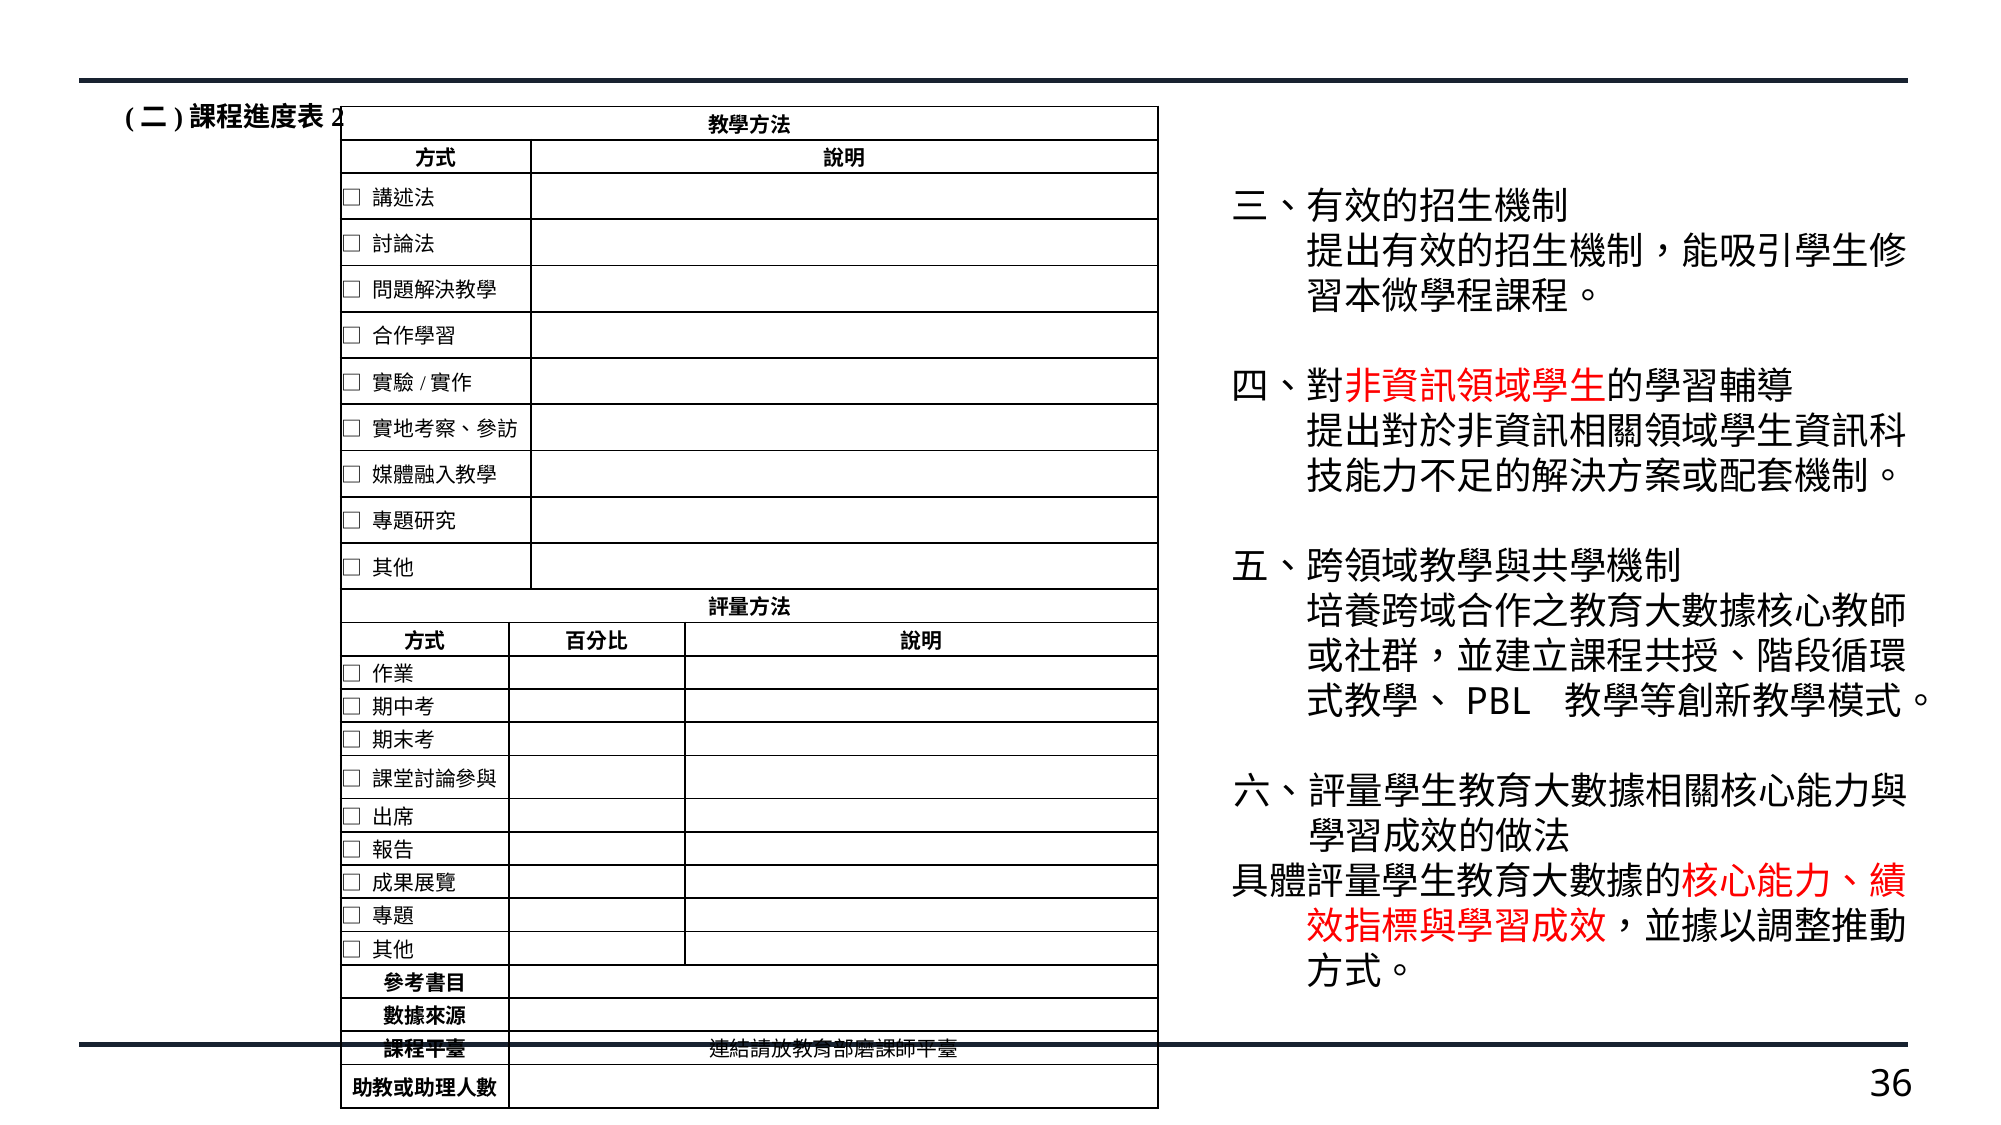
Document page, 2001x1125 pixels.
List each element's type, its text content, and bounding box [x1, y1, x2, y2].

table_cell 助教或助理人數 [342, 1065, 508, 1107]
table_cell [686, 756, 1157, 798]
text_box 三、有效的招生機制 提出有效的招生機制，能吸引學生修習本微學程課程。 四、對非資訊領域學生的學習輔導 提出對於非資訊相關領域學生資訊科技能力不足的解決方案或配套機制。 五、跨領域教學與共學機制 培養跨域合作之教育大數據核心教師或社群，並建立課程共授、階段循環式教學、PBL 教學等創新教學模式。 六、評量學生教育大數據相關核心能力與學習成效的做法 具體評量學生教育大數據的核心能力、績效指標與學習成效，並據以調整推動方式。 [1216, 174, 1926, 1000]
table_cell 數據來源 [342, 999, 508, 1030]
table_cell [510, 833, 684, 864]
table_header 教學方法 [373, 107, 1157, 139]
table_cell [686, 799, 1157, 831]
table_cell [686, 723, 1157, 755]
table_cell [510, 1065, 1157, 1107]
table_cell 課程平臺 [342, 1032, 508, 1064]
table_cell [686, 899, 1157, 931]
table_cell [532, 359, 1157, 403]
table_cell [686, 833, 1157, 864]
table_cell □ 其他 [342, 932, 508, 964]
table_cell [510, 899, 684, 931]
table_cell [686, 657, 1157, 688]
table_cell [532, 451, 1157, 496]
table_cell □ 期末考 [342, 723, 508, 755]
table_cell [532, 174, 1157, 218]
table_cell □ 出席 [342, 799, 508, 831]
table_cell [532, 544, 1157, 588]
table_cell [510, 932, 684, 964]
table_cell □ 報告 [342, 833, 508, 864]
table_cell □ 作業 [342, 657, 508, 688]
table_cell [510, 657, 684, 688]
table_cell □ 實驗/實作 [342, 359, 530, 403]
table_cell □ 討論法 [342, 220, 530, 265]
table_cell □ 媒體融入教學 [342, 451, 530, 496]
table_cell [532, 313, 1157, 357]
table_cell [686, 932, 1157, 964]
table_cell □ 其他 [342, 544, 530, 588]
table_cell [686, 690, 1157, 721]
table_cell [510, 866, 684, 897]
table_cell □ 課堂討論參與 [342, 756, 508, 798]
table_cell □ 合作學習 [342, 313, 530, 357]
table_cell □ 成果展覽 [342, 866, 508, 897]
table_cell [510, 723, 684, 755]
table_cell 方式 [342, 623, 508, 655]
table_cell □ 問題解決教學 [342, 266, 530, 311]
table_cell □ 專題研究 [342, 498, 530, 542]
table_cell 連結請放教育部磨課師平臺 [510, 1032, 1157, 1064]
table_cell 方式 [342, 141, 530, 172]
table_cell □ 實地考察、參訪 [342, 405, 530, 450]
table_cell 參考書目 [342, 966, 508, 997]
table_cell 百分比 [510, 623, 684, 655]
table_cell [510, 799, 684, 831]
table_cell [532, 266, 1157, 311]
text_box (二)課程進度表2 [110, 91, 373, 139]
table_cell 說明 [686, 623, 1157, 655]
table_cell [686, 866, 1157, 897]
table_cell □ 期中考 [342, 690, 508, 721]
table_cell [532, 220, 1157, 265]
table_cell 評量方法 [342, 590, 1157, 622]
table_cell [510, 966, 1157, 997]
table_cell [510, 756, 684, 798]
table_cell □ 講述法 [342, 174, 530, 218]
table_cell [532, 498, 1157, 542]
slide_number 36 [1855, 1051, 1961, 1112]
table_cell [510, 690, 684, 721]
table_cell [510, 999, 1157, 1030]
table_cell □ 專題 [342, 899, 508, 931]
table_cell [532, 405, 1157, 450]
table_cell 說明 [532, 141, 1157, 172]
